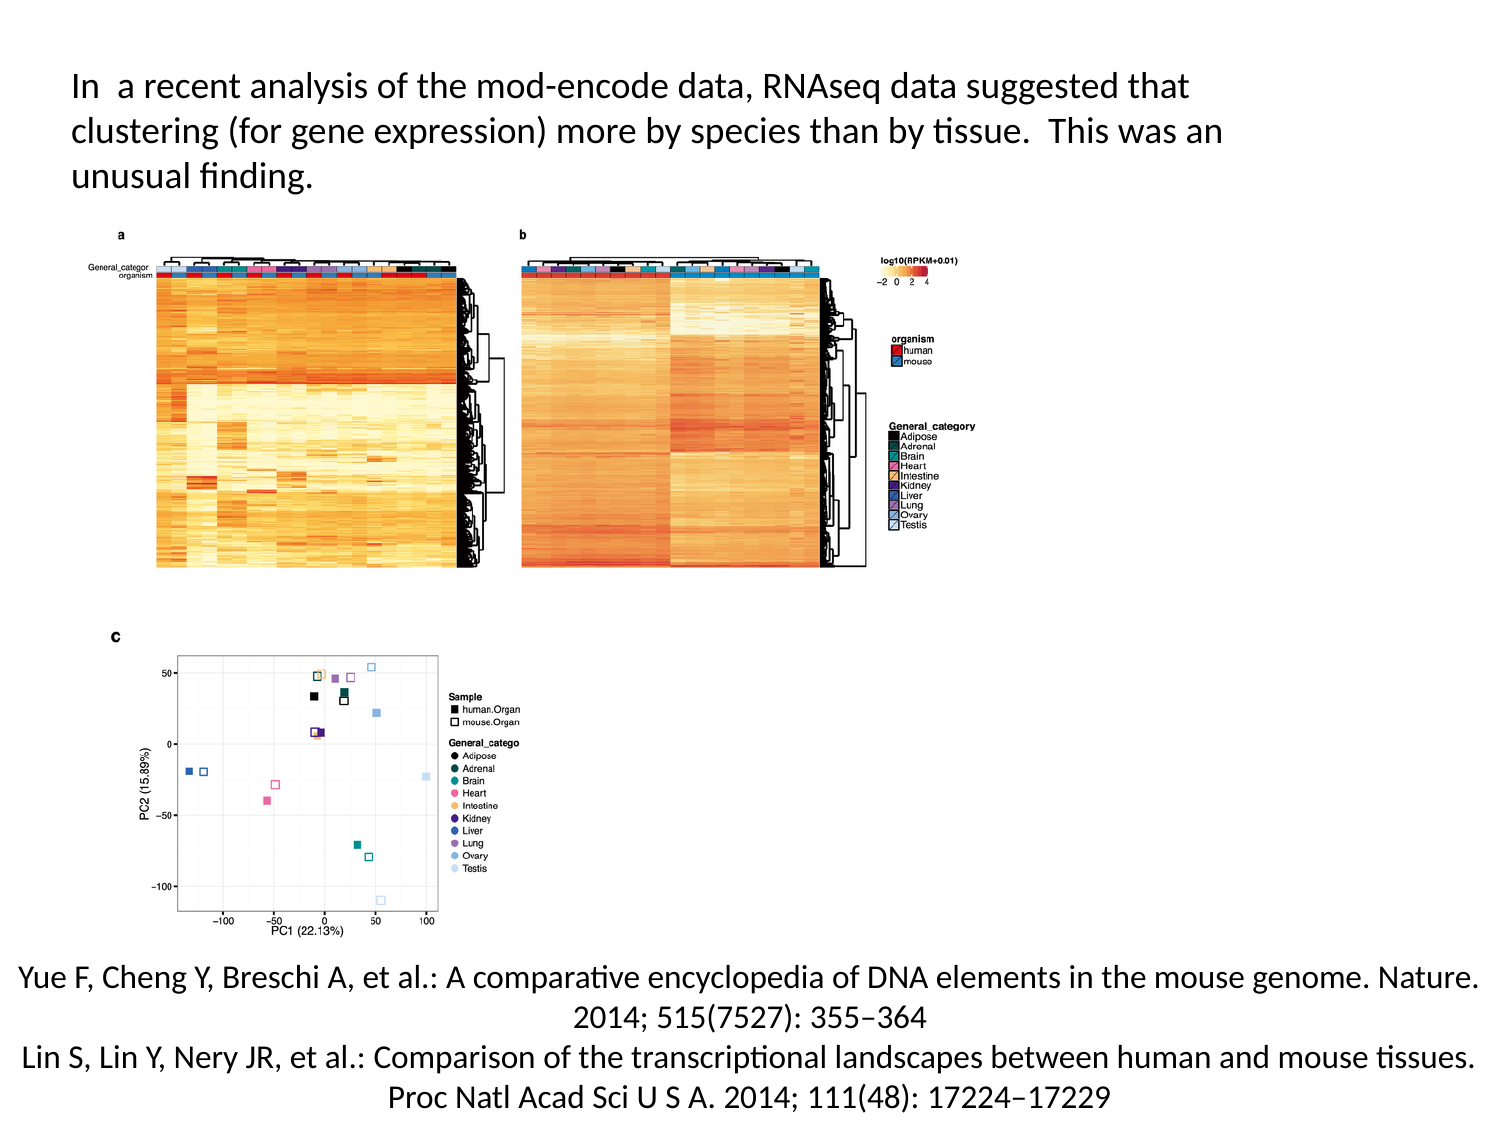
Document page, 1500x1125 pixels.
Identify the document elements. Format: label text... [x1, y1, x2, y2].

text_box In a recent analysis of the mod-encode data, RNAseq data suggested that clustering (for gene expression) more by species than by tissue. This was an unusual finding. [56, 54, 1343, 204]
text_box Yue F, Cheng Y, Breschi A, et al.: A comparative encyclopedia of DNA elements in the mouse genome. Nature. 2014; 515(7527): 355–364 Lin S, Lin Y, Nery JR, et al.: Comparison of the transcriptional landscapes between human and mouse tissues. Proc Natl Acad Sci U S A. 2014; 111(48): 17224–17229 [0, 948, 1500, 1123]
picture [85, 226, 978, 943]
